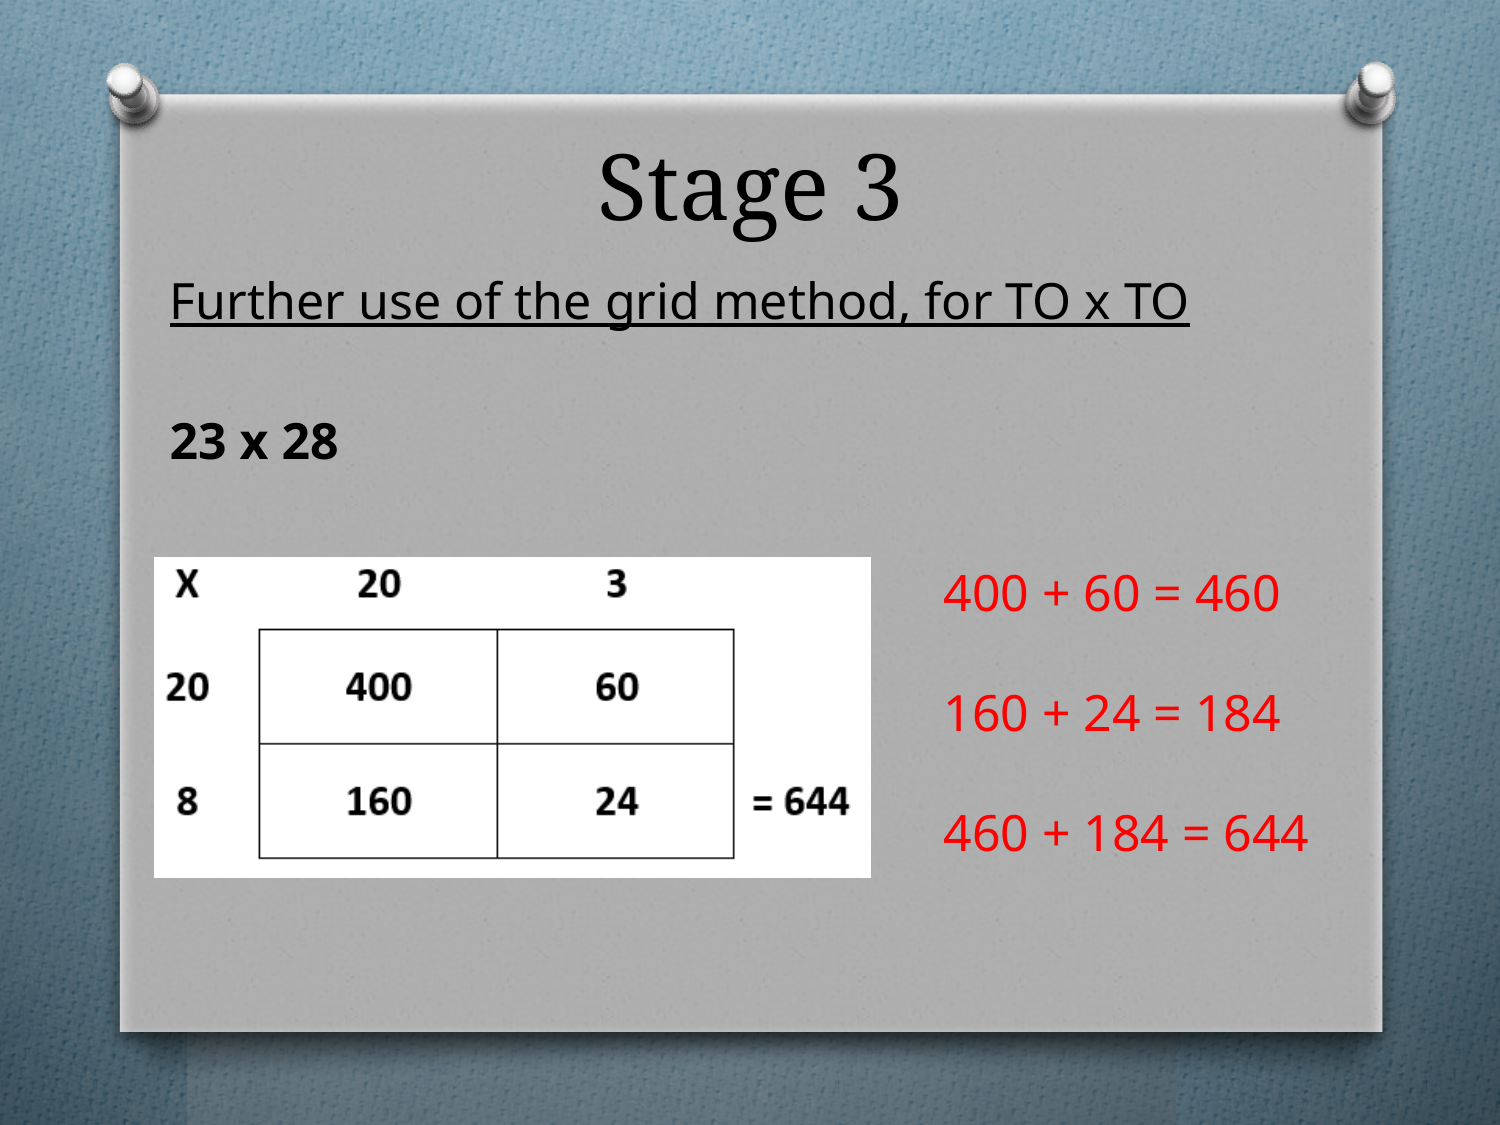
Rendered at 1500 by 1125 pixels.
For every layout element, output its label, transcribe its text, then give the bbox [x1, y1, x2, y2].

picture [154, 557, 871, 879]
text_box 400 + 60 = 460 160 + 24 = 184 460 + 184 = 644 [929, 553, 1341, 869]
picture [1317, 35, 1439, 156]
list Further use of the grid method, for TO x TO 23 x 28 [154, 261, 1358, 939]
picture [75, 29, 198, 153]
title Stage 3 [179, 109, 1323, 258]
